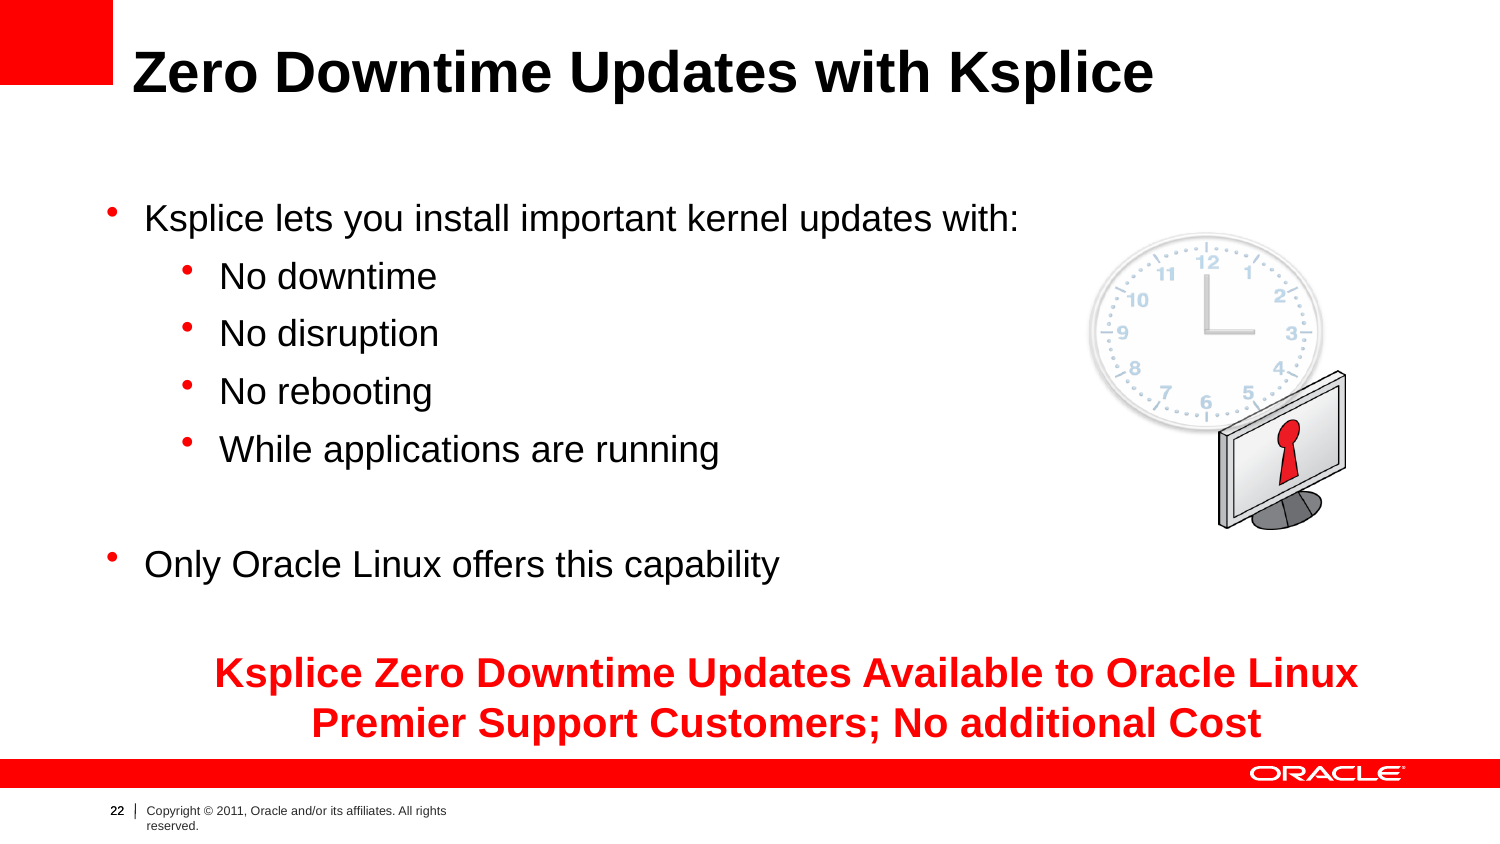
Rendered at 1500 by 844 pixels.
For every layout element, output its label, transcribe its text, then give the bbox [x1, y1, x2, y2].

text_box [1083, 230, 1346, 531]
picture [1406, 759, 1500, 788]
text_box Ksplice lets you install important kernel updates with: No downtime No disruption No rebooting While applications are running Only Oracle Linux offers this capability [106, 194, 1470, 635]
text_box Zero Downtime Updates with Ksplice [132, 33, 1377, 140]
picture [0, 0, 113, 85]
text_box Ksplice Zero Downtime Updates Available to Oracle Linux Premier Support Customers; No additional Cost [167, 642, 1406, 789]
picture [0, 759, 167, 788]
